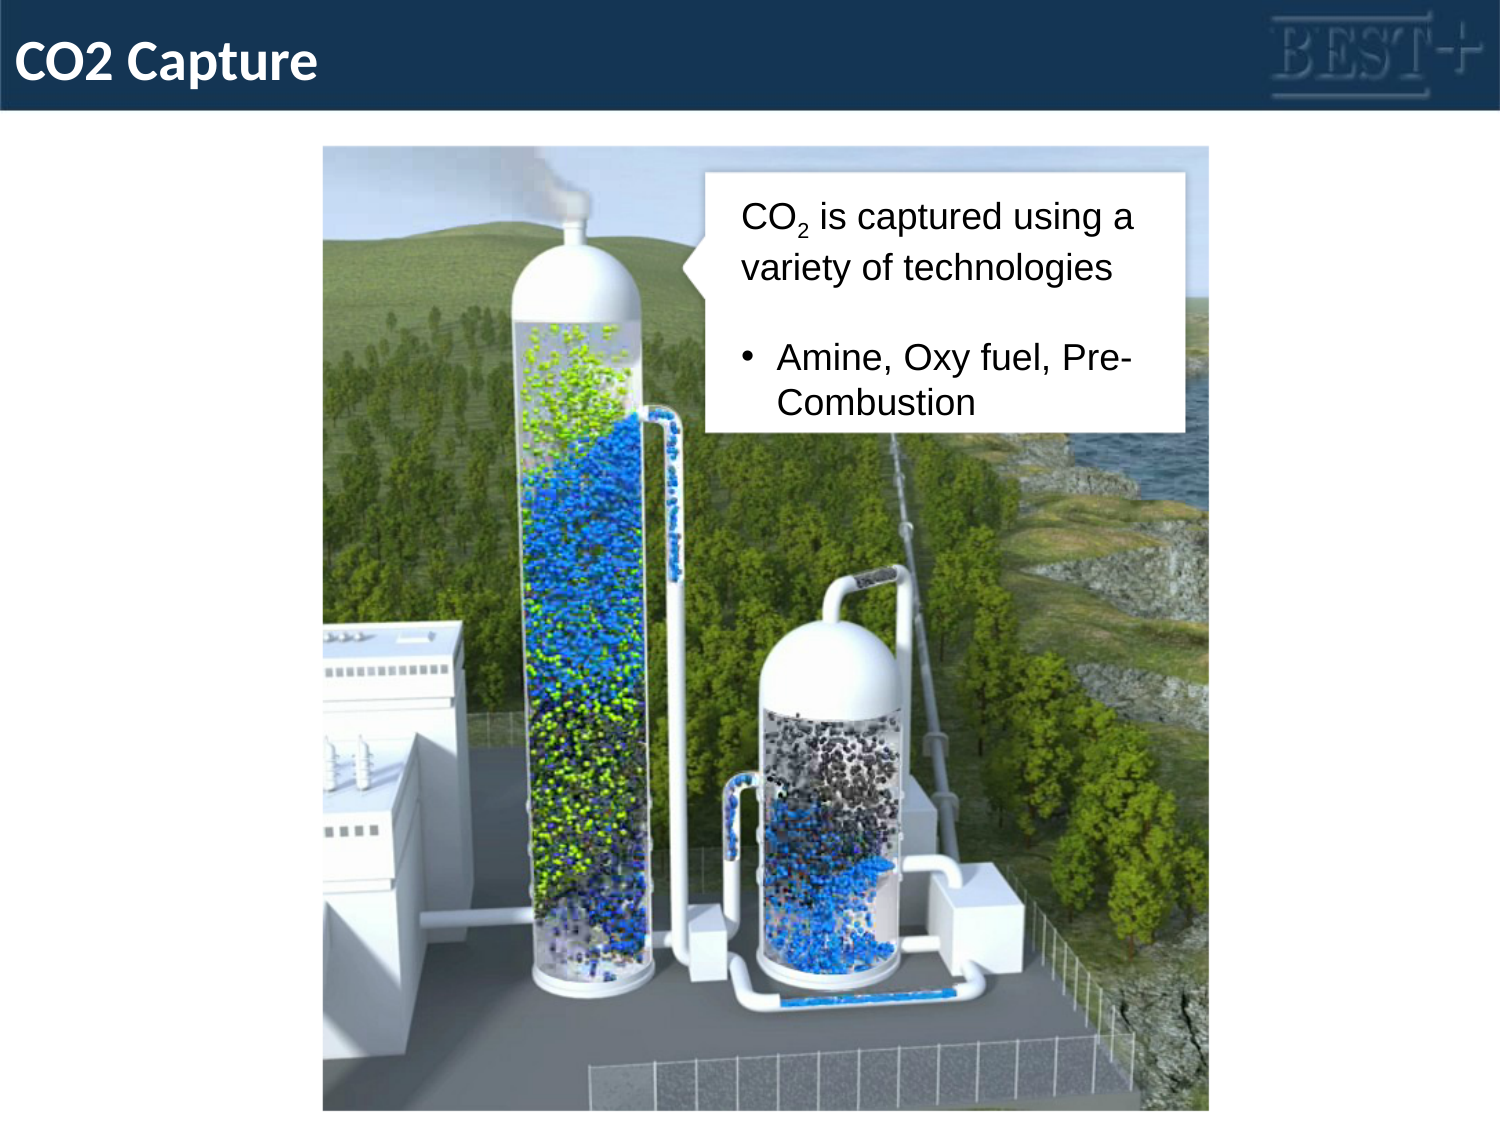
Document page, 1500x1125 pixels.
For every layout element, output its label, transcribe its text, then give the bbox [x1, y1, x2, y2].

title CO2 Capture [0, 0, 1350, 114]
picture [0, 0, 1500, 1125]
